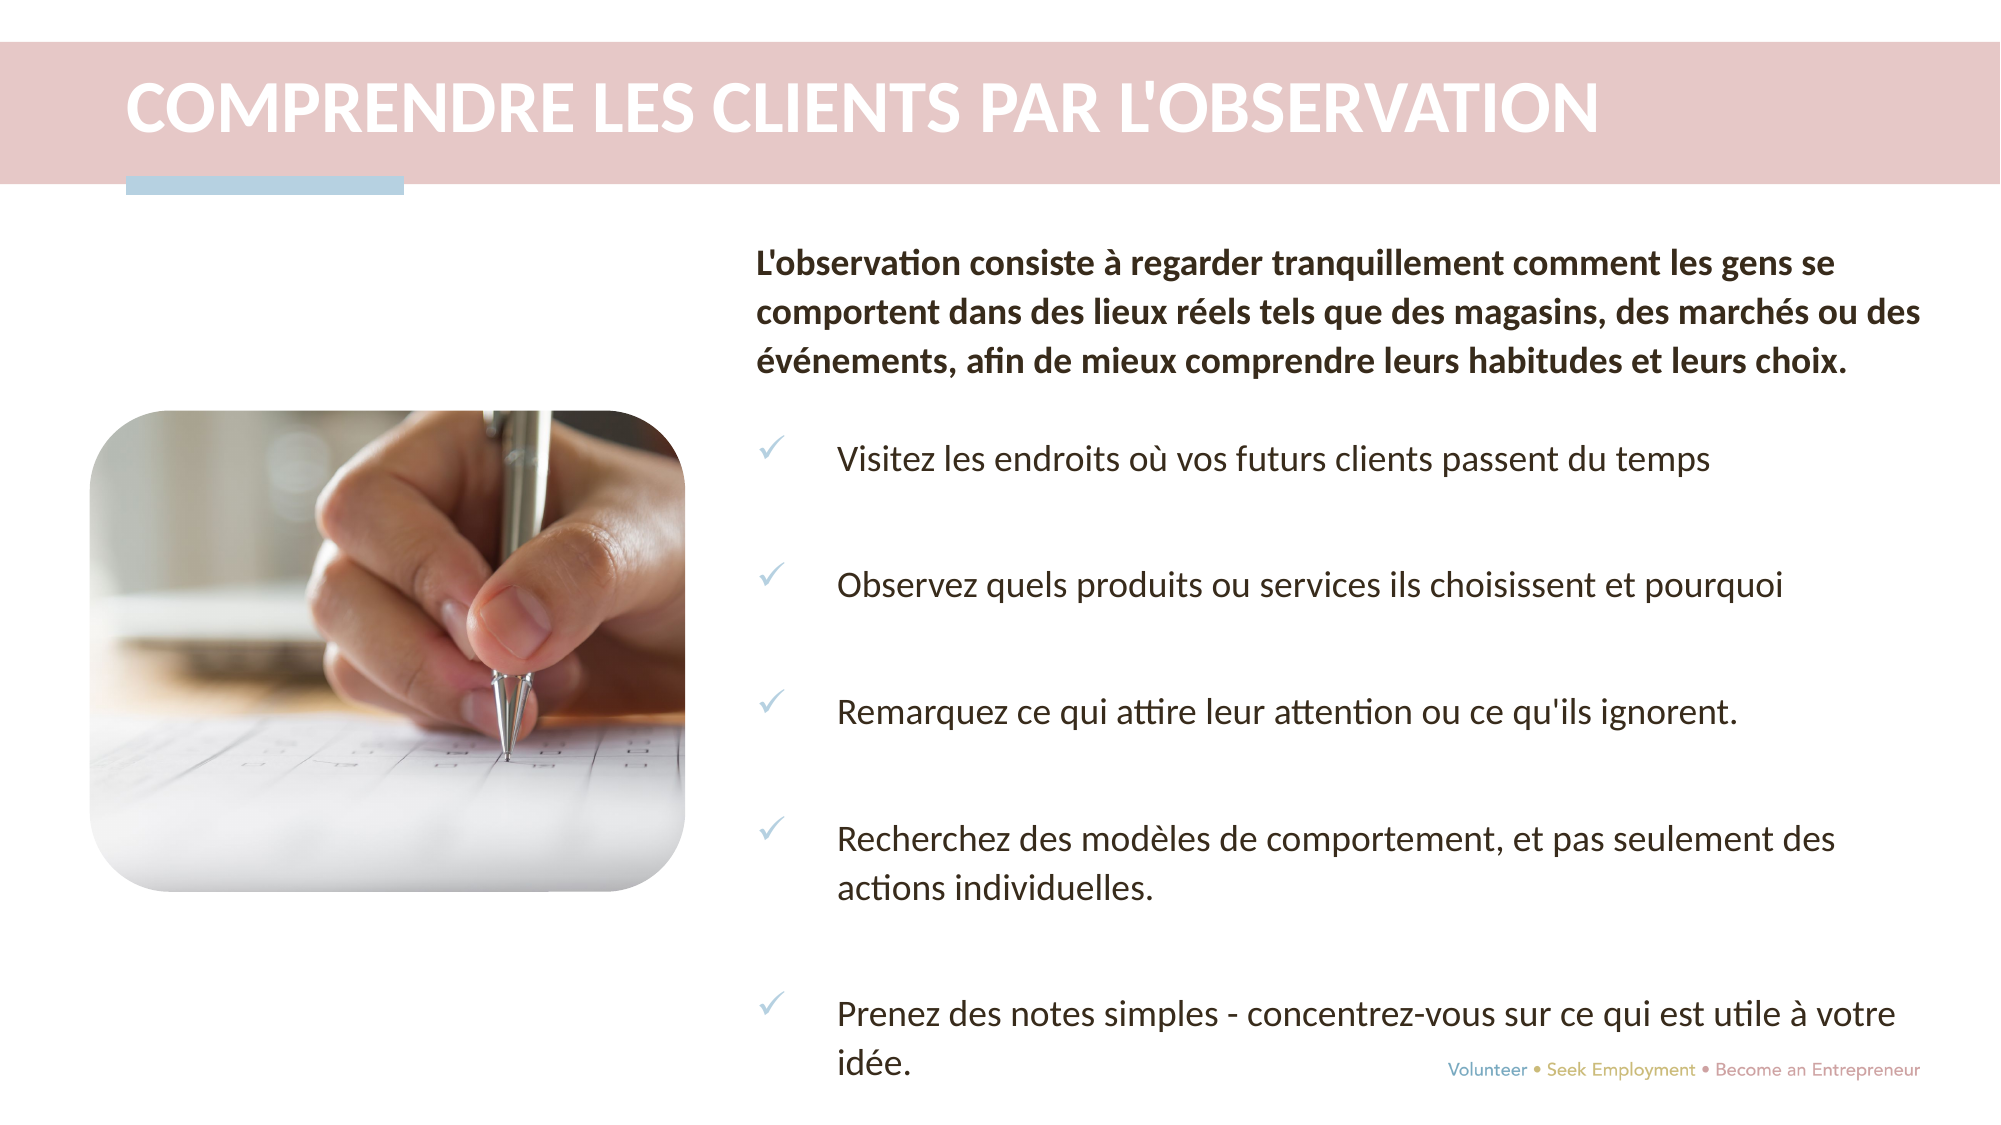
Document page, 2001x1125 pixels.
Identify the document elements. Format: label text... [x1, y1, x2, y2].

picture [1418, 1046, 1971, 1103]
picture [89, 410, 686, 892]
list COMPRENDRE LES CLIENTS PAR L'OBSERVATION [111, 48, 1901, 167]
list L'observation consiste à regarder tranquillement comment les gens se comportent dans des lieux réels tels que des magasins, des marchés ou des événements, afin de mieux comprendre leurs habitudes et leurs choix. Visitez les endroits où vos futurs clients passent du temps Observez quels produits ou services ils choisissent et pourquoi Remarquez ce qui attire leur attention ou ce qu'ils ignorent. Recherchez des modèles de comportement, et pas seulement des actions individuelles. Prenez des notes simples - concentrez-vous sur ce qui est utile à votre idée. [741, 227, 1946, 998]
